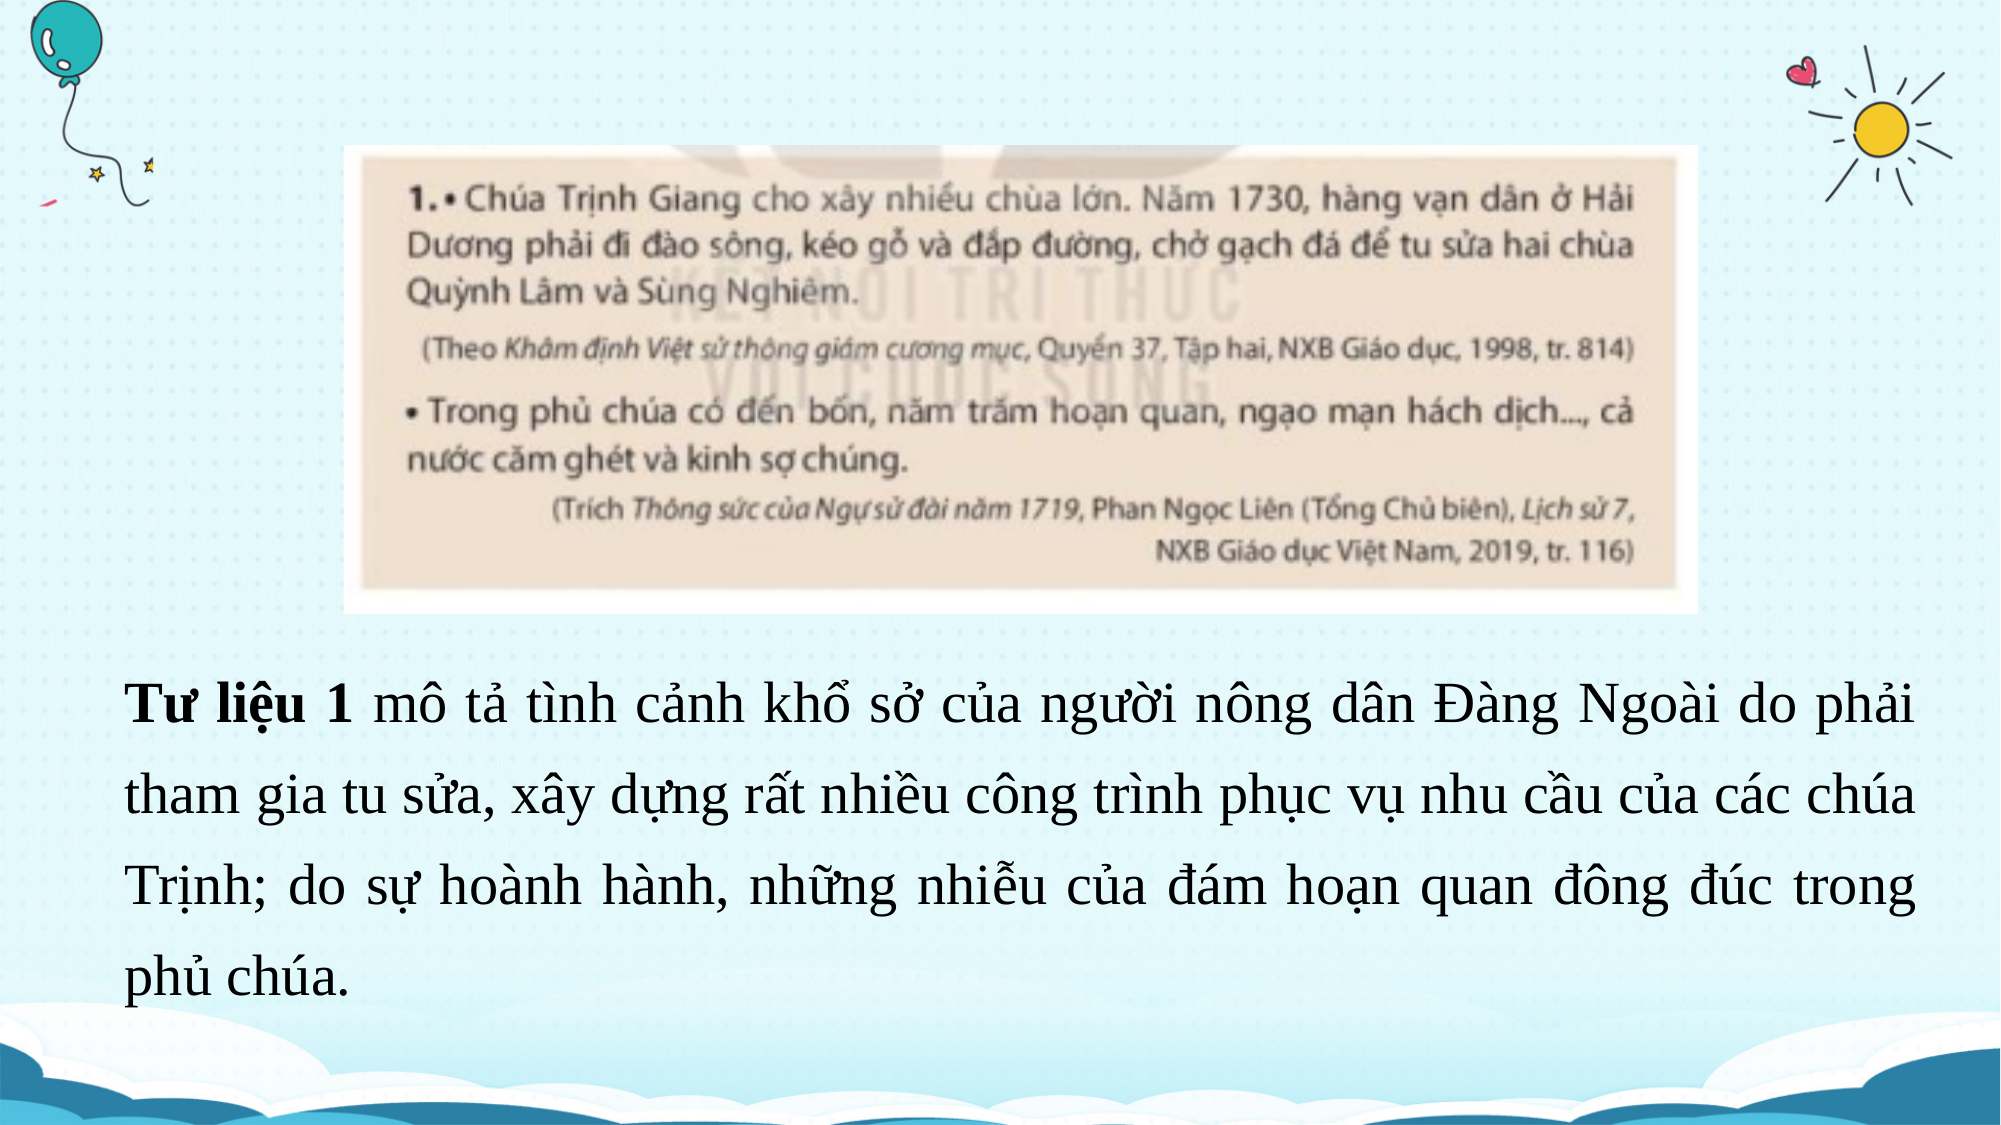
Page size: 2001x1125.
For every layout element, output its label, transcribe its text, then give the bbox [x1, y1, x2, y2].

picture [0, 0, 2001, 1125]
text_box Tư liệu 1 mô tả tình cảnh khổ sở của người nông dân Đàng Ngoài do phải tham gia tu sửa, xây dựng rất nhiều công trình phục vụ nhu cầu của các chúa Trịnh; do sự hoành hành, những nhiễu của đám hoạn quan đông đúc trong phủ chúa. [109, 636, 1933, 1015]
